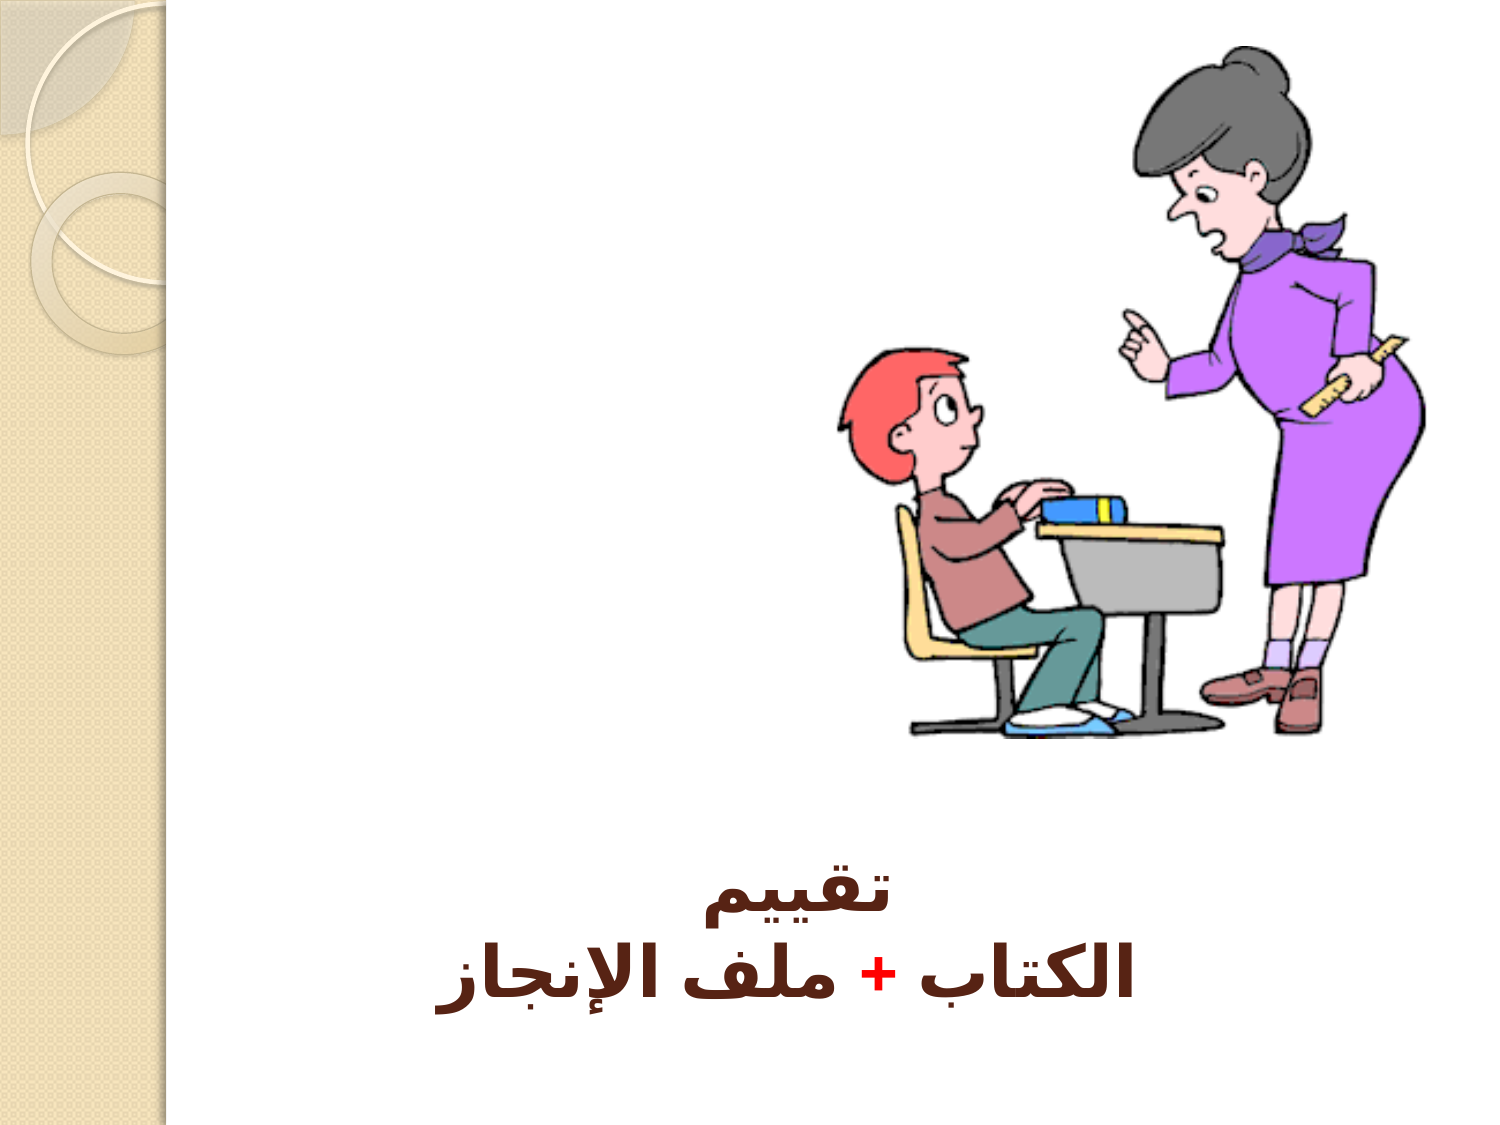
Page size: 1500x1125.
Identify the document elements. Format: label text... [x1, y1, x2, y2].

title تقييم الكتاب + ملف الإنجاز [175, 832, 1401, 1020]
picture [784, 46, 1477, 739]
